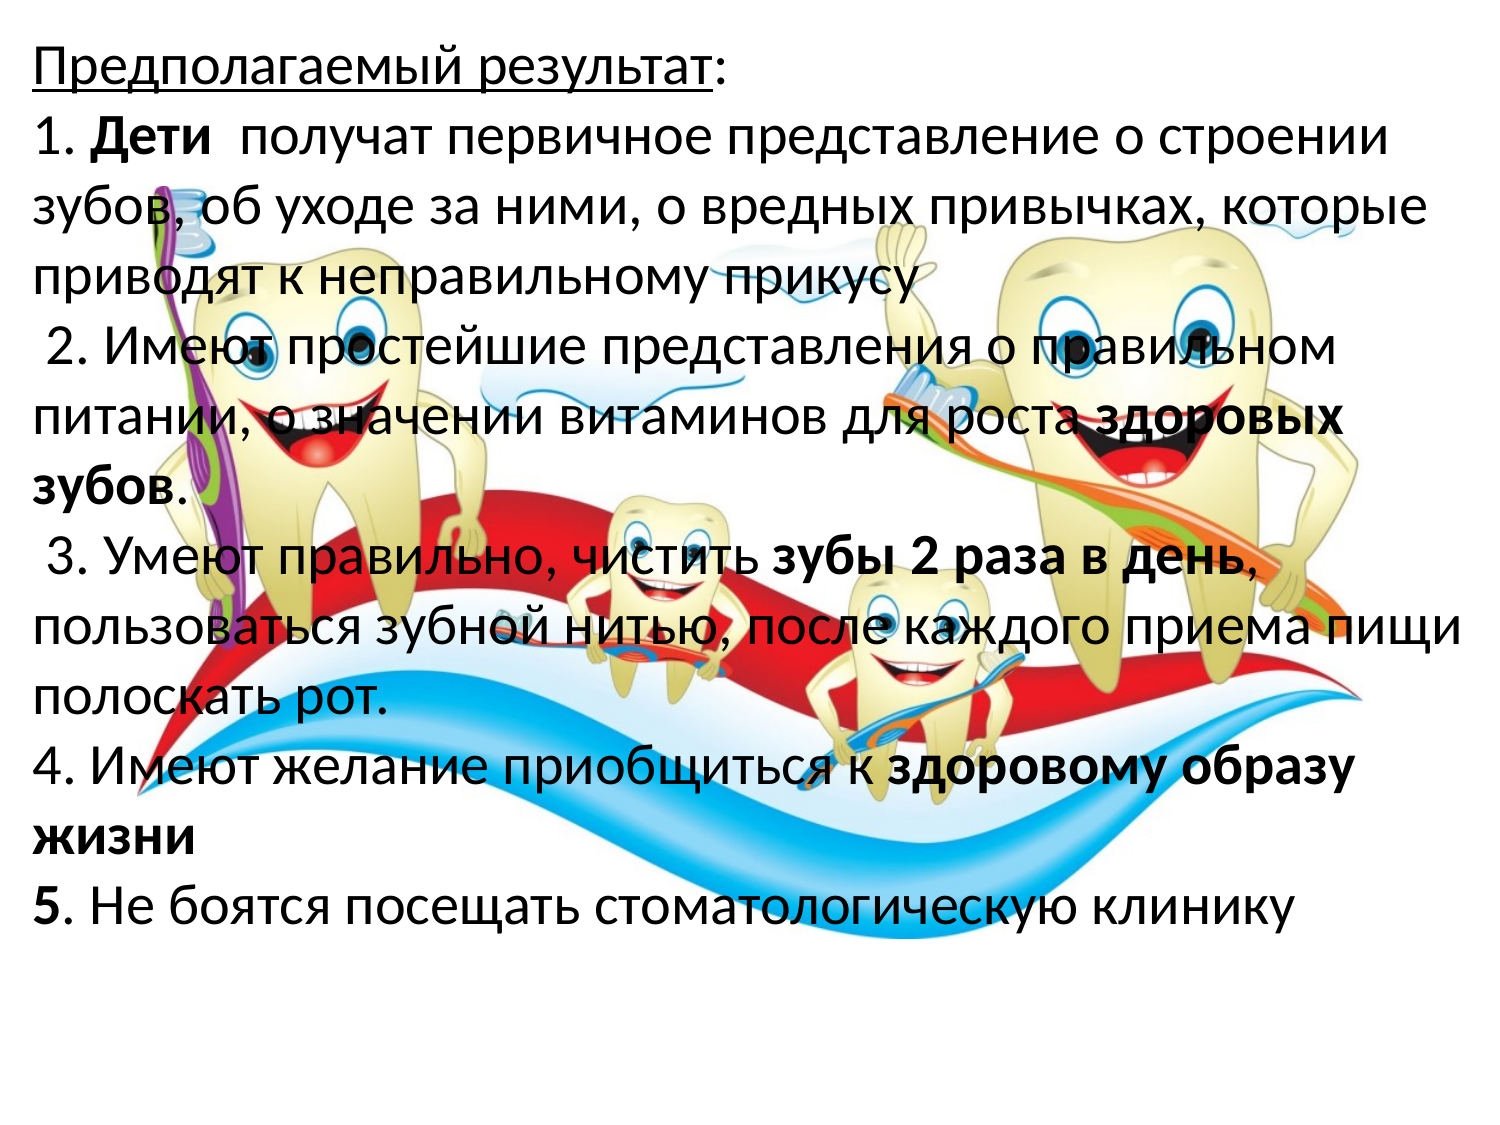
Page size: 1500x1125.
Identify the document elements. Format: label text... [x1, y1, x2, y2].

picture [136, 186, 1363, 939]
text_box Предполагаемый результат: 1. Дети получат первичное представление о строении зубов, об уходе за ними, о вредных привычках, которые приводят к неправильному прикусу 2. Имеют простейшие представления о правильном питании, о значении витаминов для роста здоровых зубов. 3. Умеют правильно, чистить зубы 2 раза в день, пользоваться зубной нитью, после каждого приема пищи полоскать рот. 4. Имеют желание приобщиться к здоровому образу жизни 5. Не боятся посещать стоматологическую клинику [17, 19, 1483, 944]
